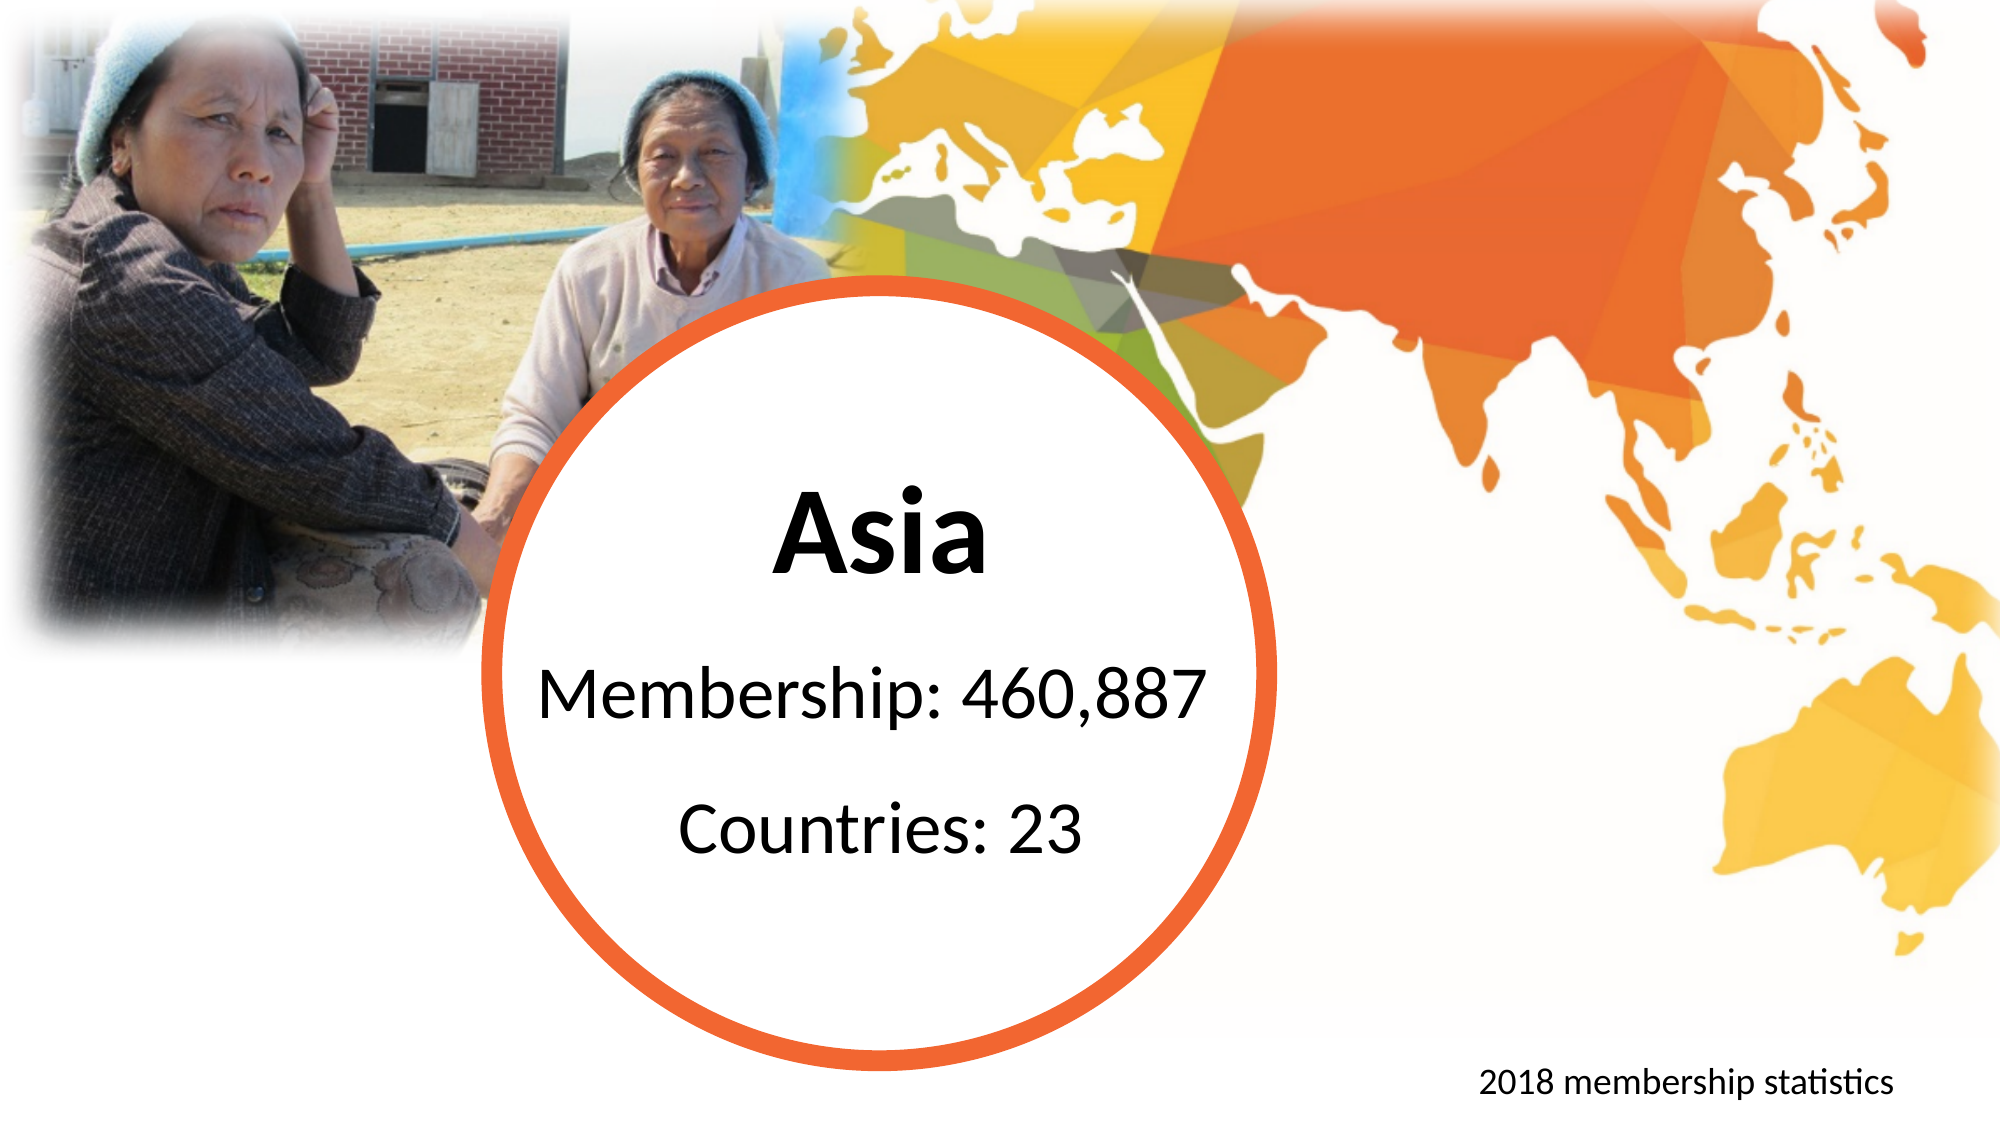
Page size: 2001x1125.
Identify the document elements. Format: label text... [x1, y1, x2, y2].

text_box 2018 membership statistics [1349, 1049, 1910, 1110]
text_box [490, 665, 494, 724]
picture [0, 0, 2000, 1038]
text_box [745, 1038, 1013, 1062]
text_box [547, 876, 712, 1024]
text_box Asia Membership: 460,887 Countries: 23 [494, 665, 712, 876]
text_box [249, 665, 1751, 1125]
